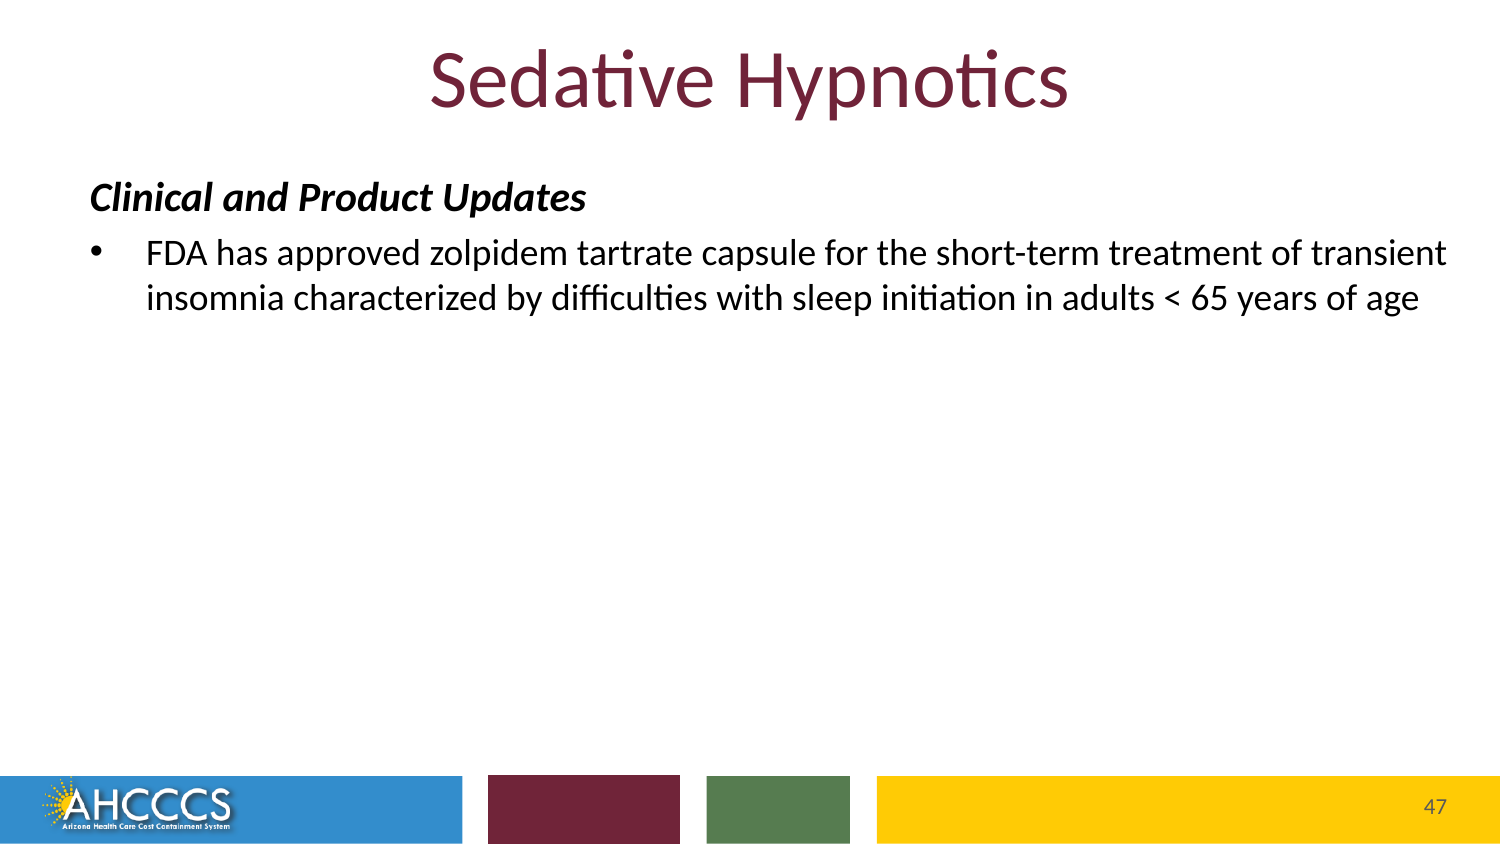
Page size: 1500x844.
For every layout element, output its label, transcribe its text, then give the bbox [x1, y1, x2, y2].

title Sedative Hypnotics [75, 22, 1425, 162]
list Clinical and Product Updates FDA has approved zolpidem tartrate capsule for the short-term treatment of transient insomnia characterized by difficulties with sleep initiation in adults < 65 years of age [75, 162, 1475, 760]
picture [42, 776, 230, 830]
